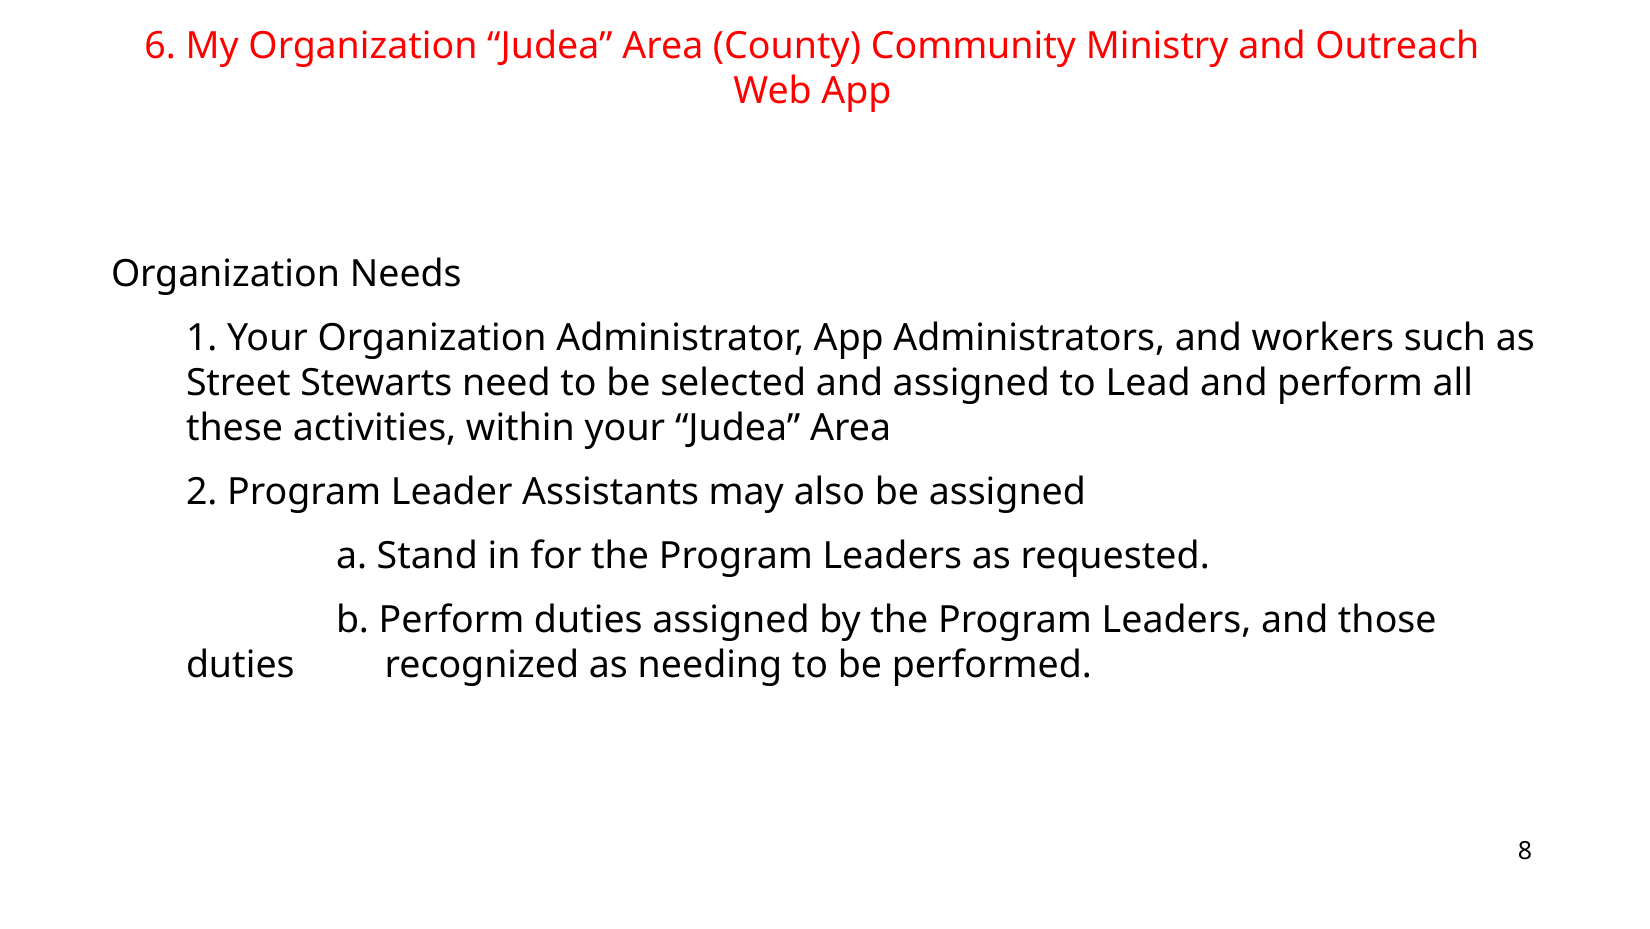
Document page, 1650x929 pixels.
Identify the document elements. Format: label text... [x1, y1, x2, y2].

text_box 8 [1487, 826, 1563, 872]
text_box 6. My Organization “Judea” Area (County) Community Ministry and Outreach Web App [125, 14, 1500, 119]
text_box Organization Needs 1. Your Organization Administrator, App Administrators, and workers such as Street Stewarts need to be selected and assigned to Lead and perform all these activities, within your “Judea” Area 2. Program Leader Assistants may also be assigned a. Stand in for the Program Leaders as requested. b. Perform duties assigned by the Program Leaders, and those duties recognized as needing to be performed. [99, 243, 1551, 691]
